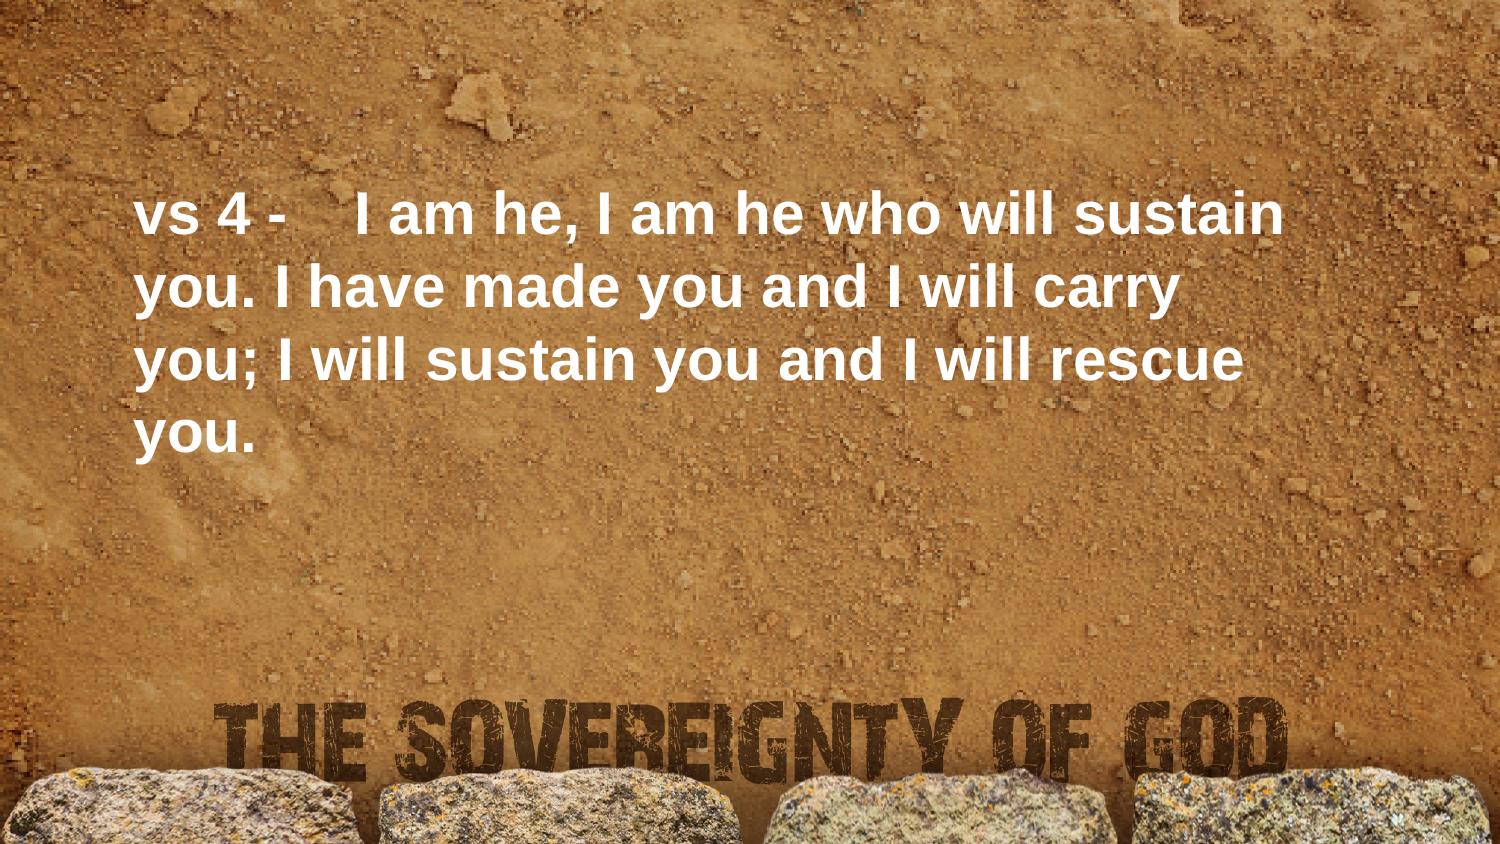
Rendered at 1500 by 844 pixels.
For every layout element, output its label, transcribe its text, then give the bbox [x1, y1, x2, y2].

picture [0, 0, 1500, 844]
text_box vs 4 - I am he, I am he who will sustain you. I have made you and I will carry you; I will sustain you and I will rescue you. [118, 167, 1304, 472]
